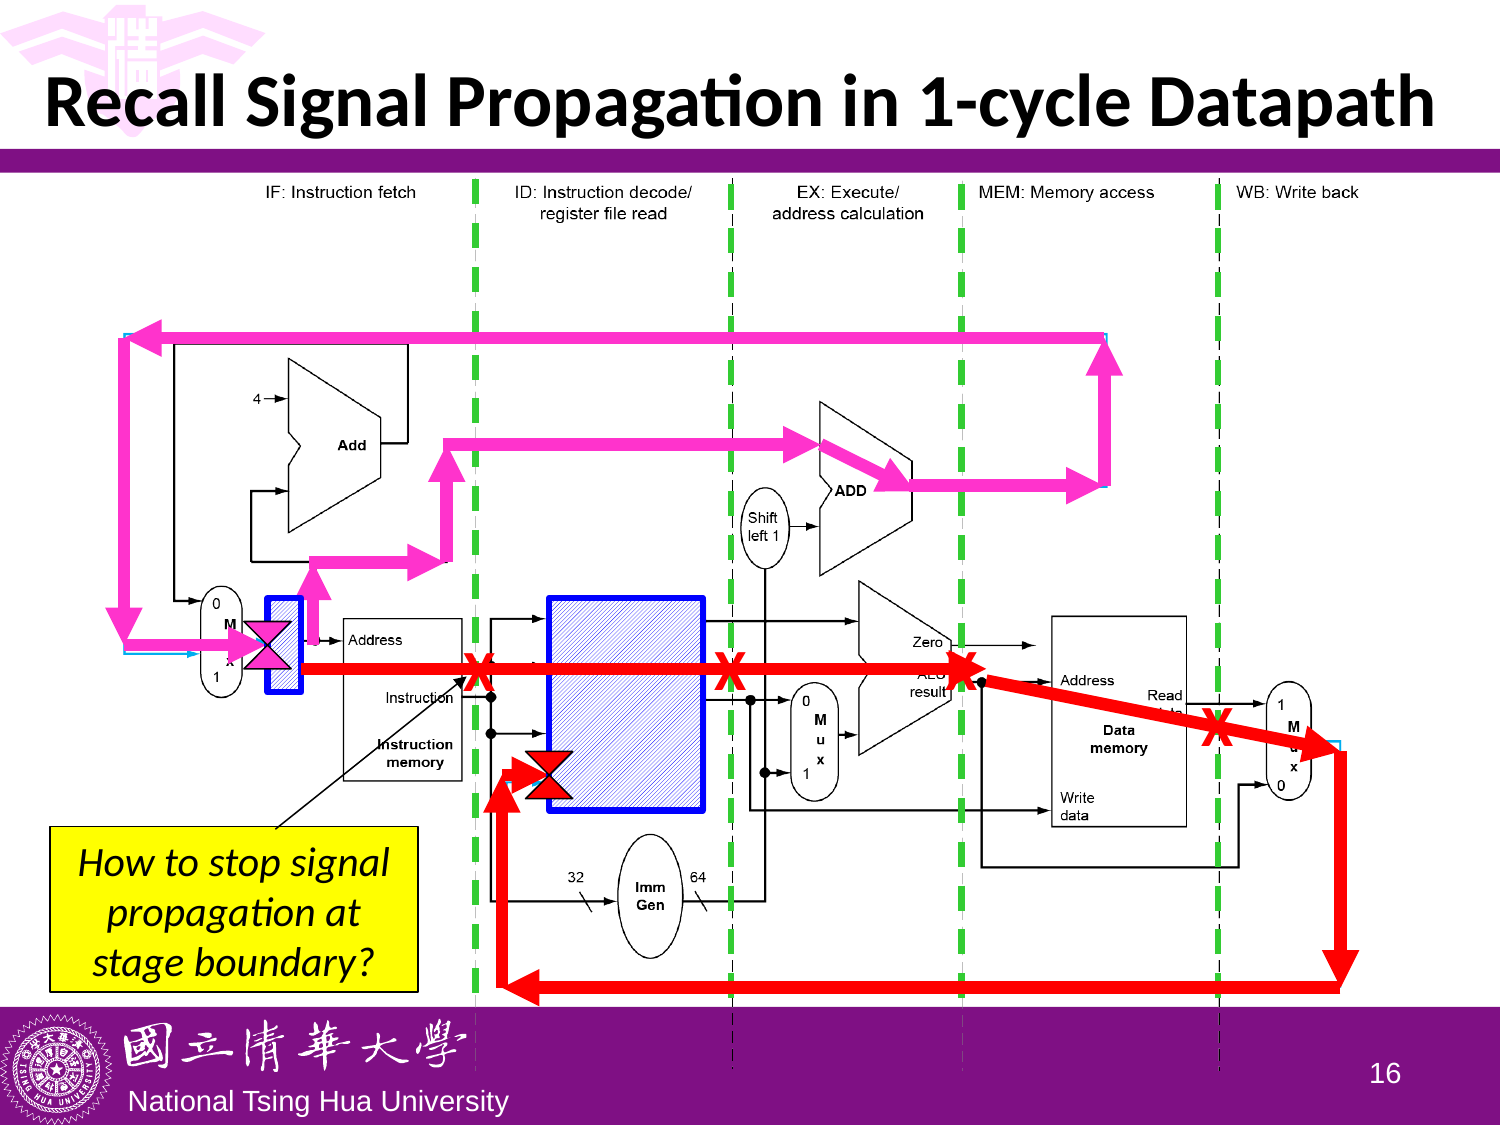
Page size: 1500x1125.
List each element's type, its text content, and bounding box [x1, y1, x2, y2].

slide_number 15 [1104, 1021, 1417, 1097]
picture [732, 669, 961, 987]
picture [962, 339, 1104, 485]
picture [123, 178, 1359, 1071]
picture [1218, 752, 1340, 987]
title Recall Signal Propagation in 1-cycle Datapath [29, 37, 1459, 149]
picture [476, 339, 731, 444]
picture [732, 339, 961, 485]
picture [476, 445, 731, 668]
text_box How to stop signal propagation at stage boundary? [50, 826, 123, 993]
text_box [820, 444, 916, 492]
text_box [986, 680, 1341, 752]
picture [732, 445, 961, 668]
